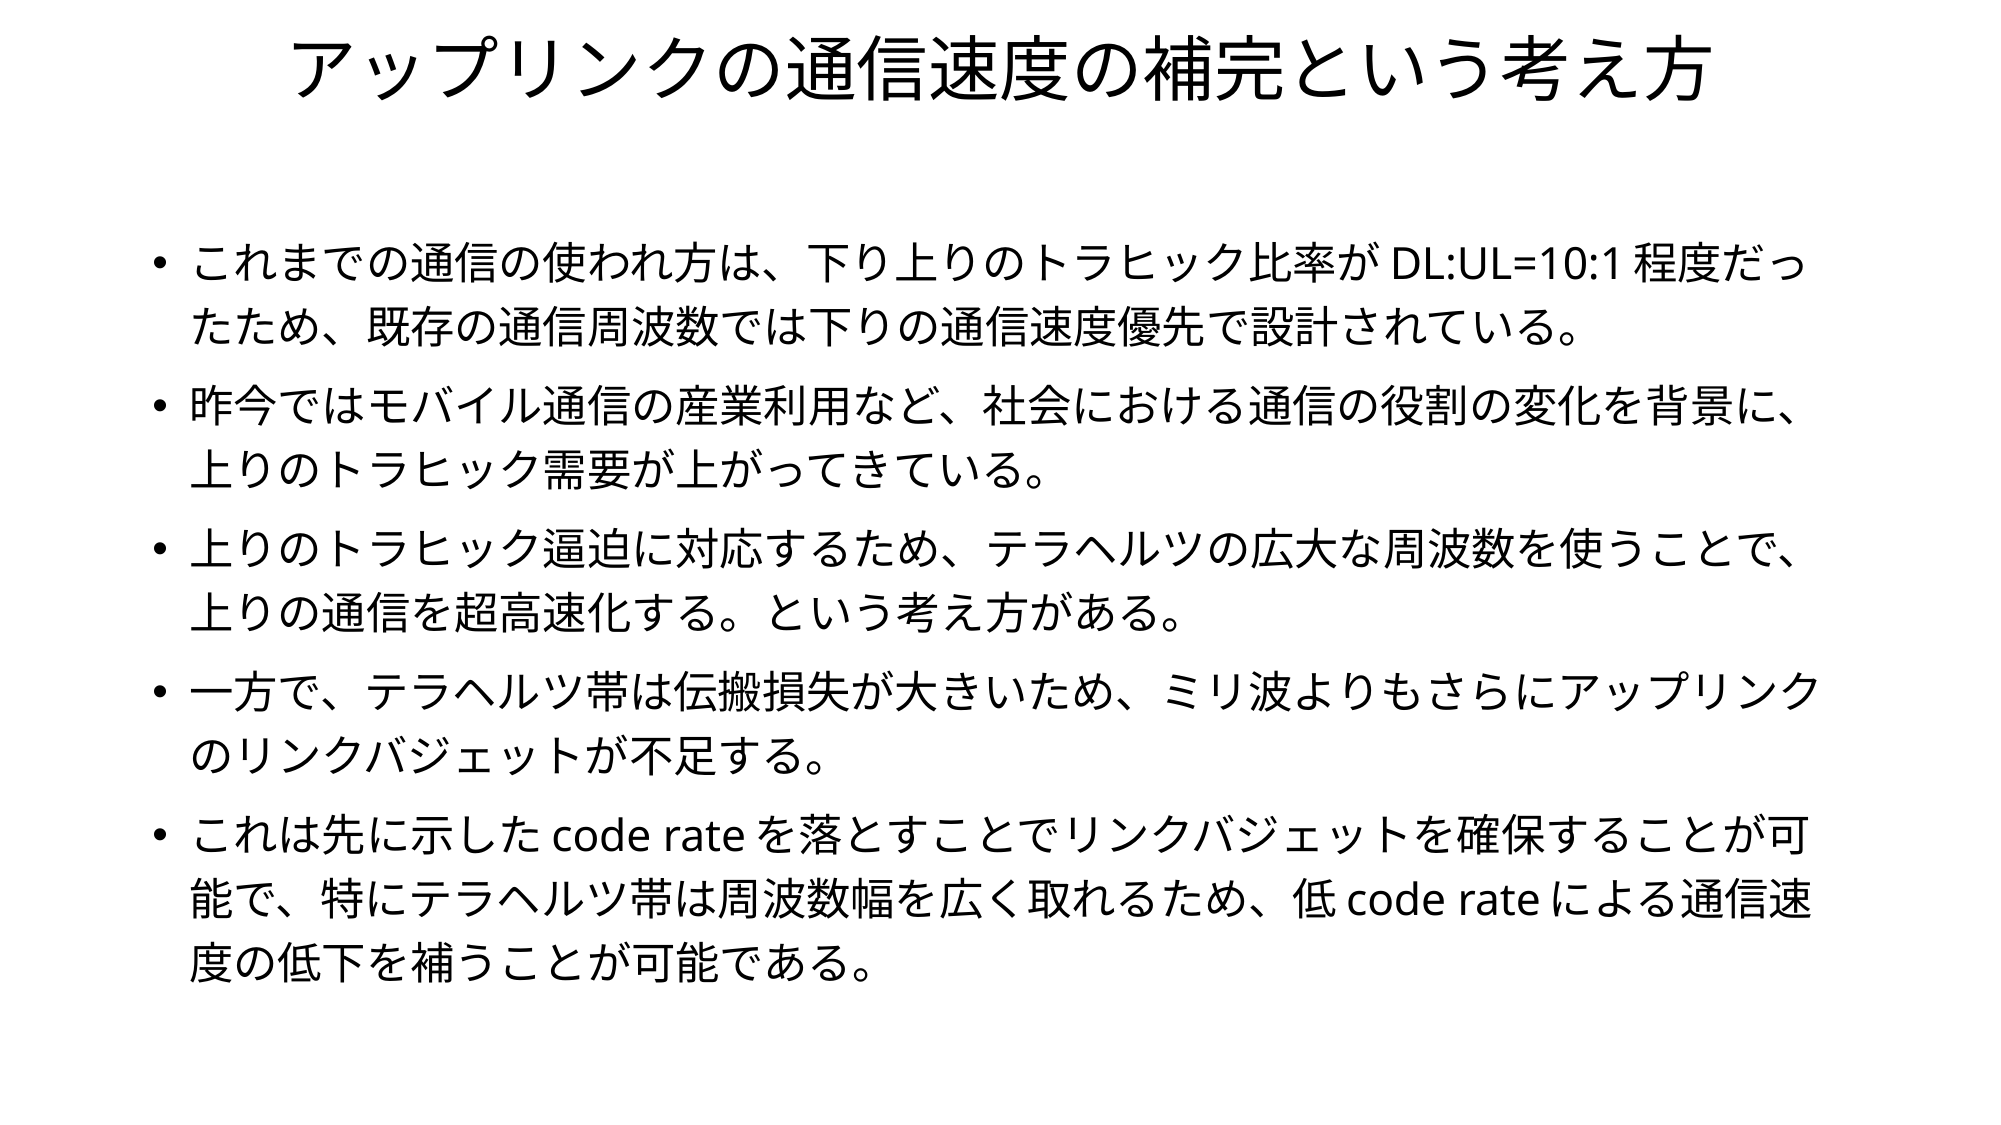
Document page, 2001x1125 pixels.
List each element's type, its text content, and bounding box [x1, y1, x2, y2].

list これまでの通信の使われ方は、下り上りのトラヒック比率がDL:UL=10:1程度だったため、既存の通信周波数では下りの通信速度優先で設計されている。 昨今ではモバイル通信の産業利用など、社会における通信の役割の変化を背景に、 上りのトラヒック需要が上がってきている。 上りのトラヒック逼迫に対応するため、テラヘルツの広大な周波数を使うことで、上りの通信を超高速化する。という考え方がある。 一方で、テラヘルツ帯は伝搬損失が大きいため、ミリ波よりもさらにアップリンクのリンクバジェットが不足する。 これは先に示したcode rateを落とすことでリンクバジェットを確保することが可能で、特にテラヘルツ帯は周波数幅を広く取れるため、低code rateによる通信速度の低下を補うことが可能である。 [137, 217, 1863, 1014]
title アップリンクの通信速度の補完という考え方 [137, 3, 1863, 142]
